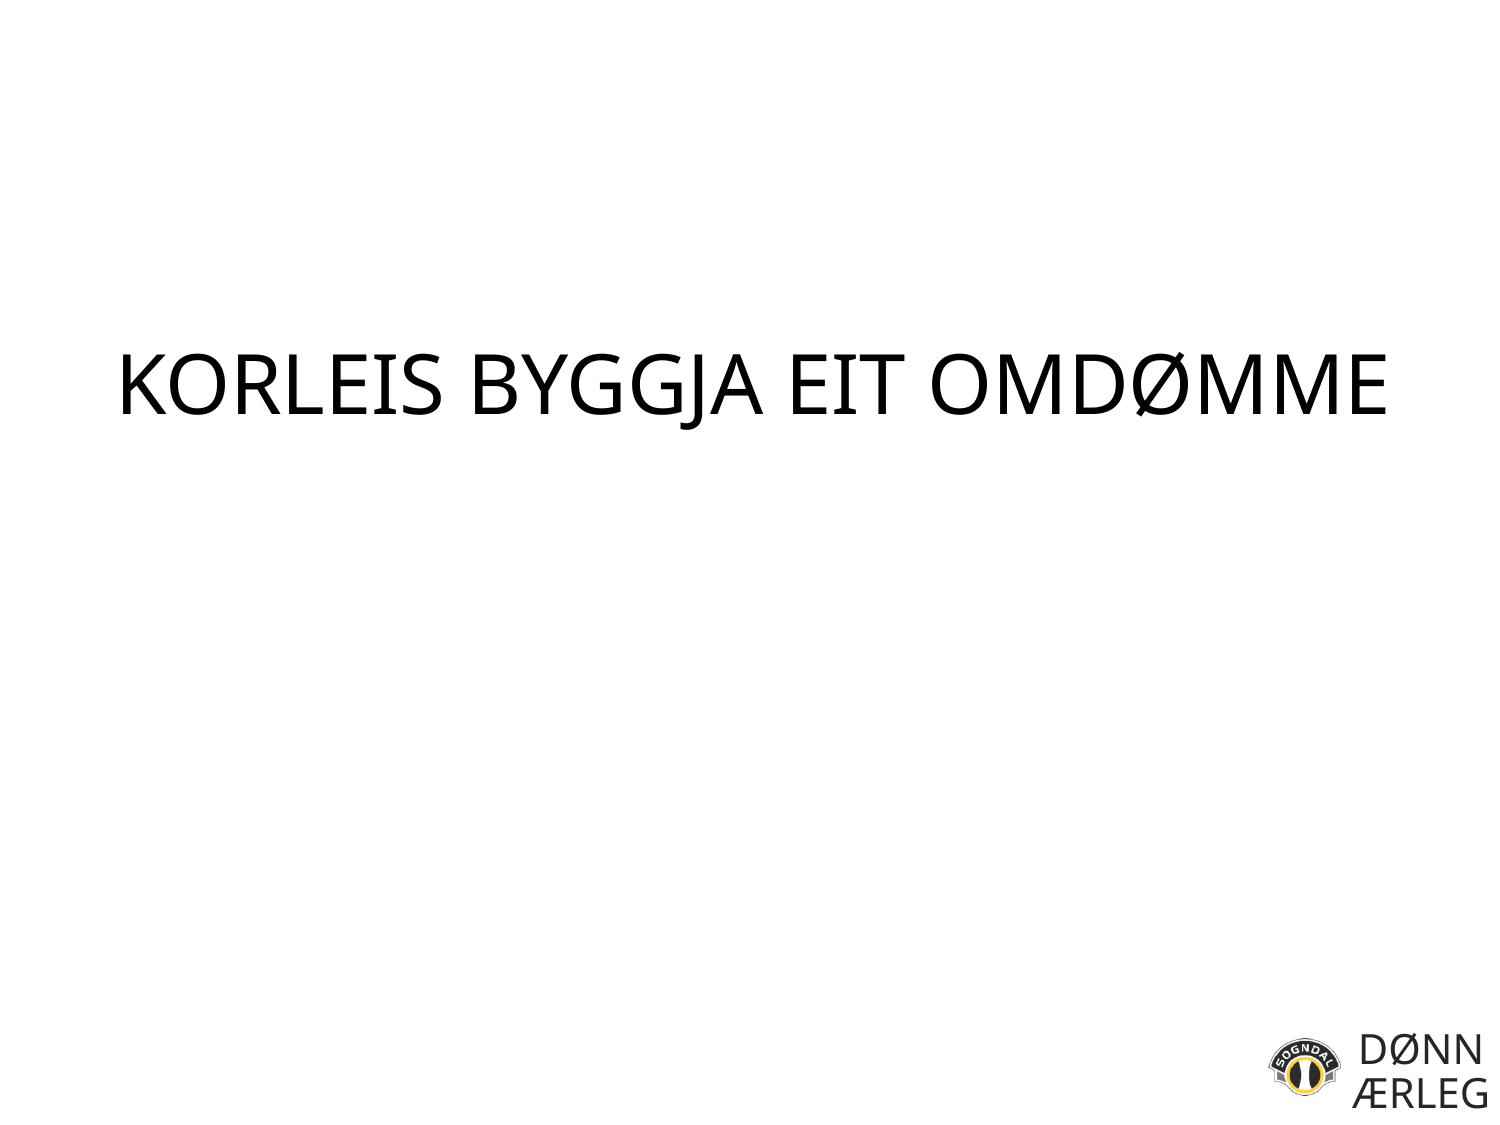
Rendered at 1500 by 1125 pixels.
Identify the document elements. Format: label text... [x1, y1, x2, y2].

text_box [1268, 1015, 1500, 1125]
text_box KORLEIS BYGGJA EIT OMDØMME [100, 224, 1407, 739]
